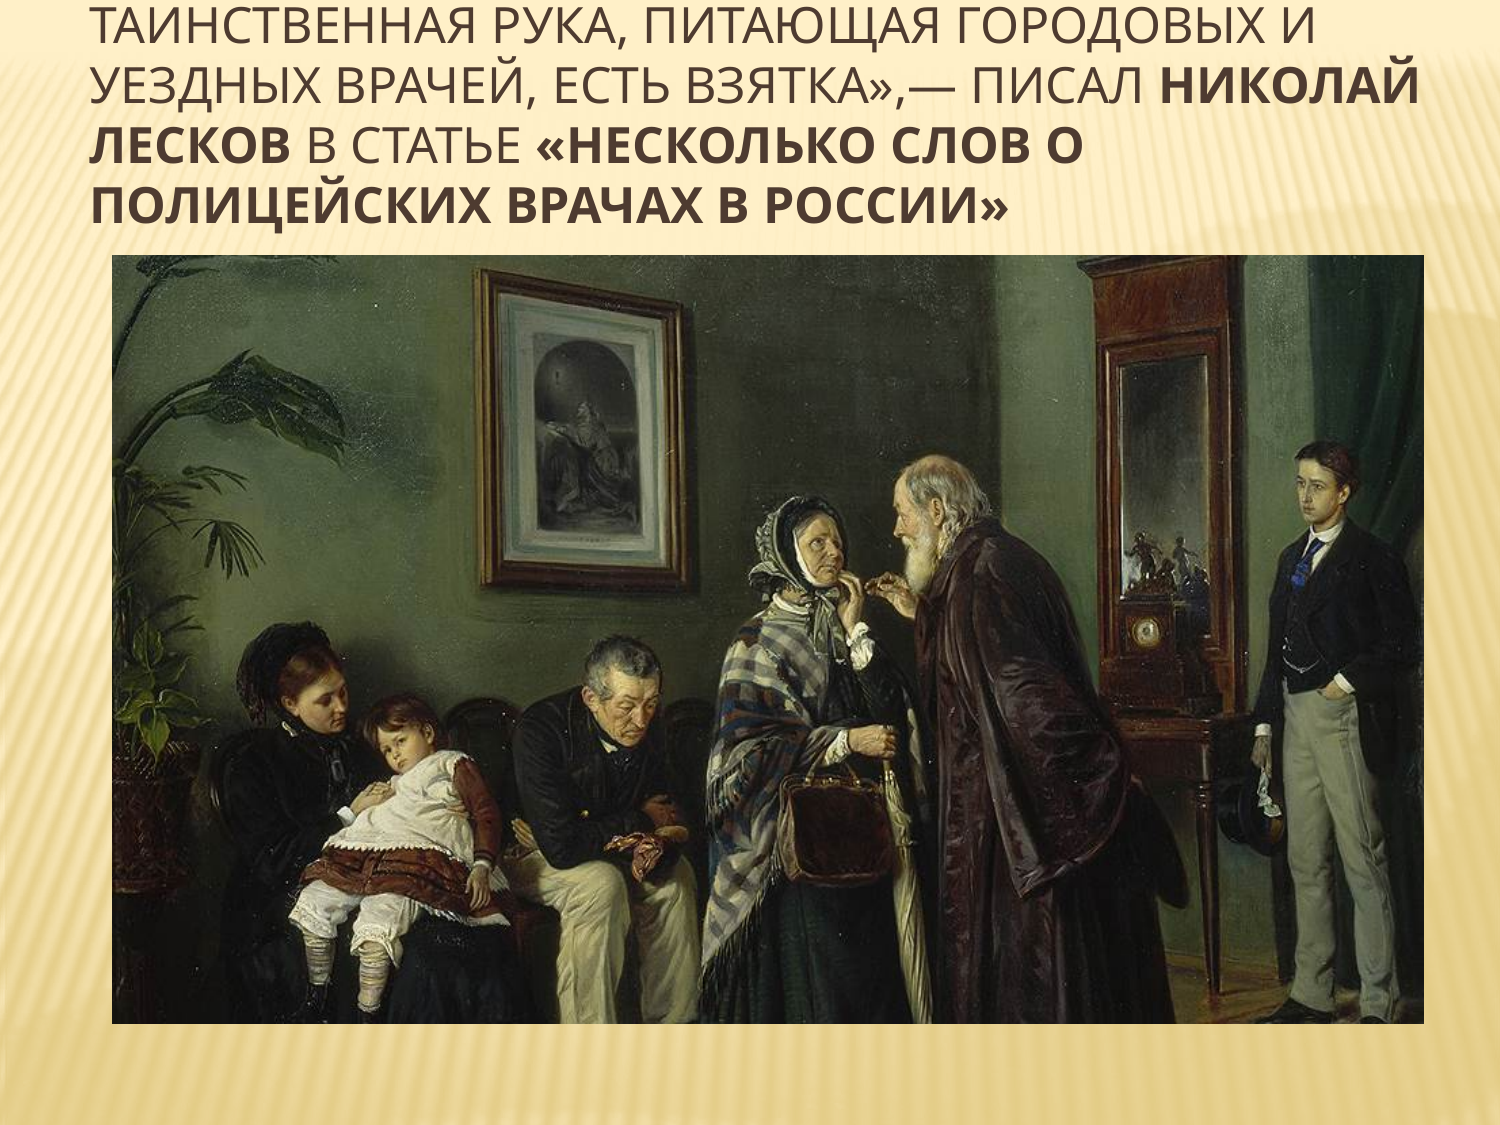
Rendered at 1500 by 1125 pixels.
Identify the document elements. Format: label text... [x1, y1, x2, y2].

title Таинственная рука, питающая городовых и уездных врачей, есть взятка»,— писал Николай Лесков в статье «Несколько слов о полицейских врачах в России» [75, 75, 1500, 213]
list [111, 255, 1424, 1024]
